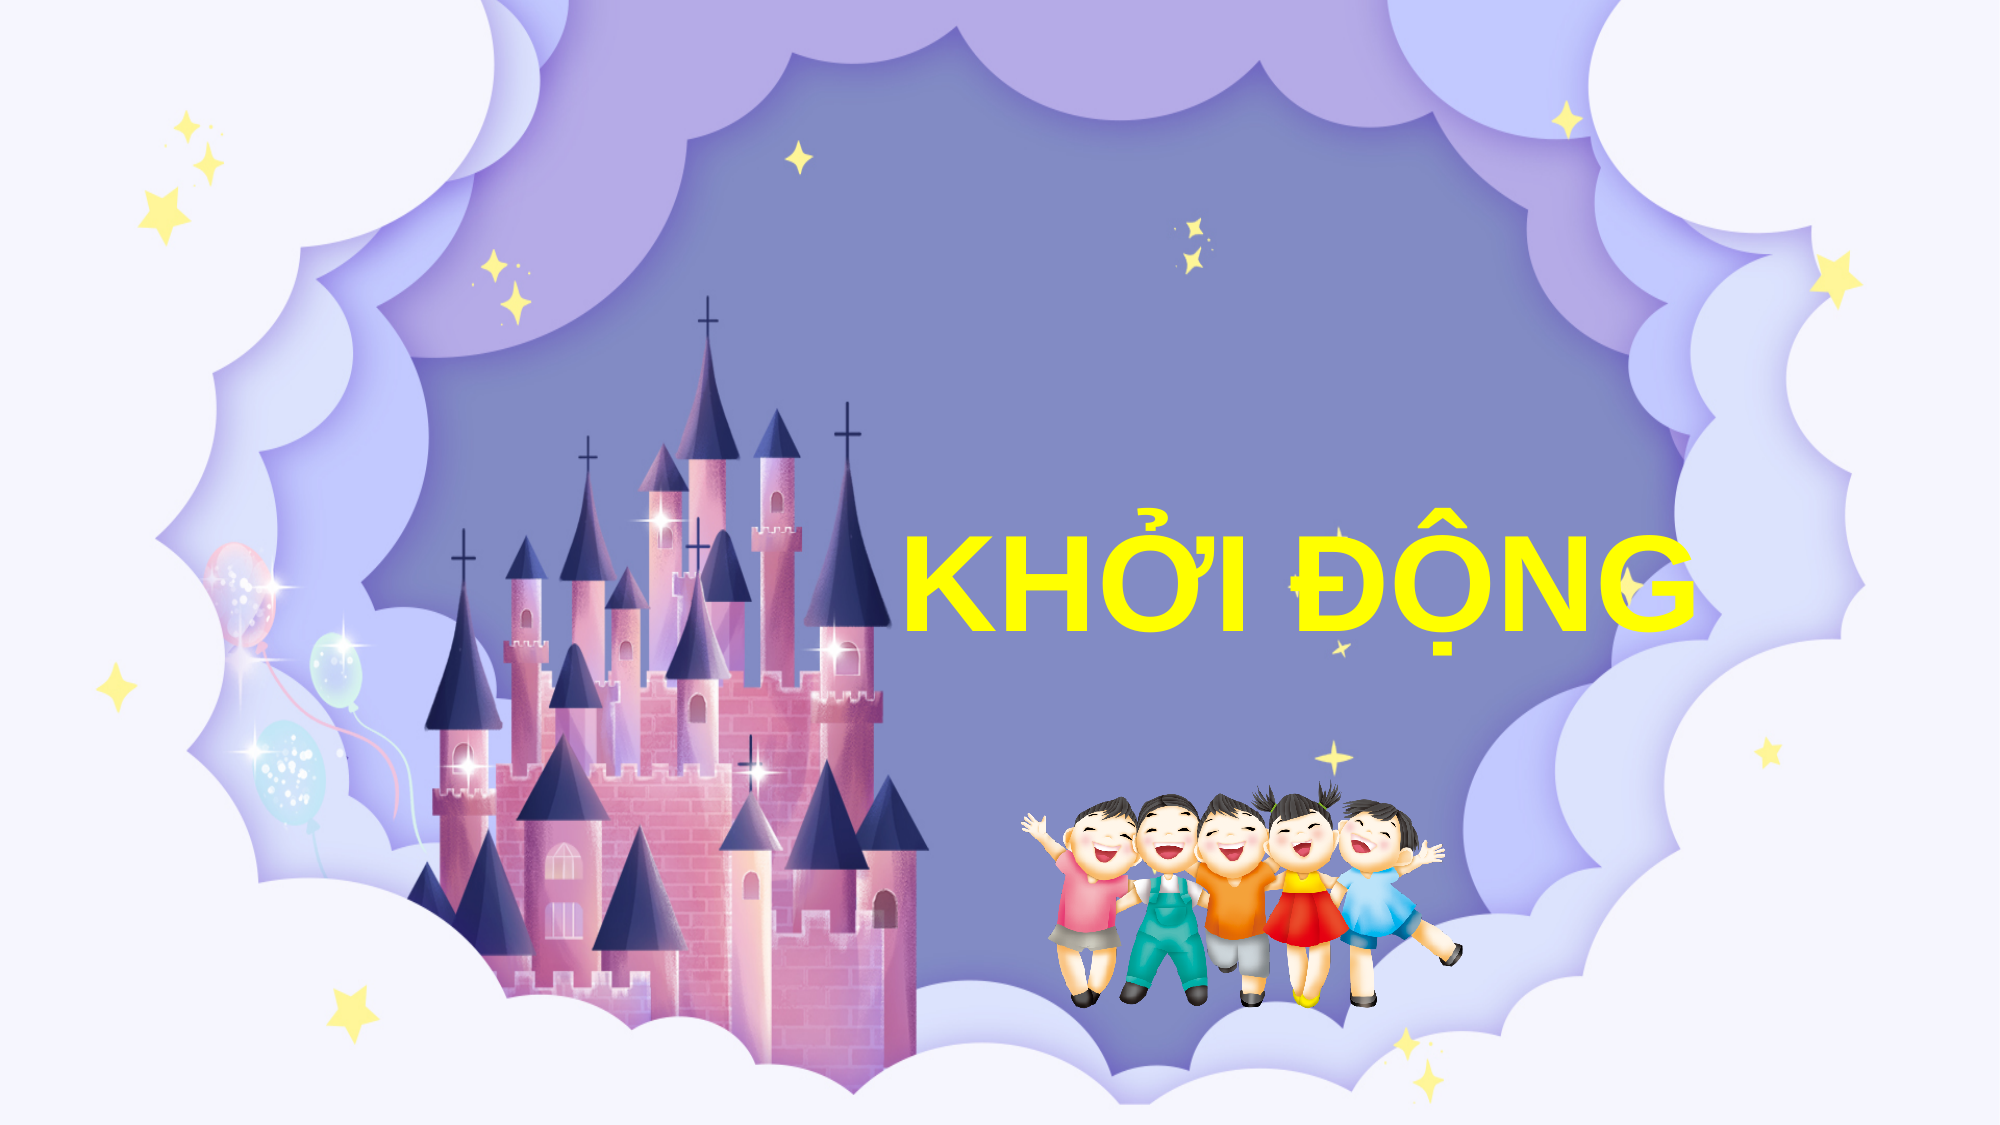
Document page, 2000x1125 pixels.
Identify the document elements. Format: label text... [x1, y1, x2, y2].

picture [0, 0, 2000, 1125]
text_box KHỞI ĐỘNG [881, 487, 1721, 667]
